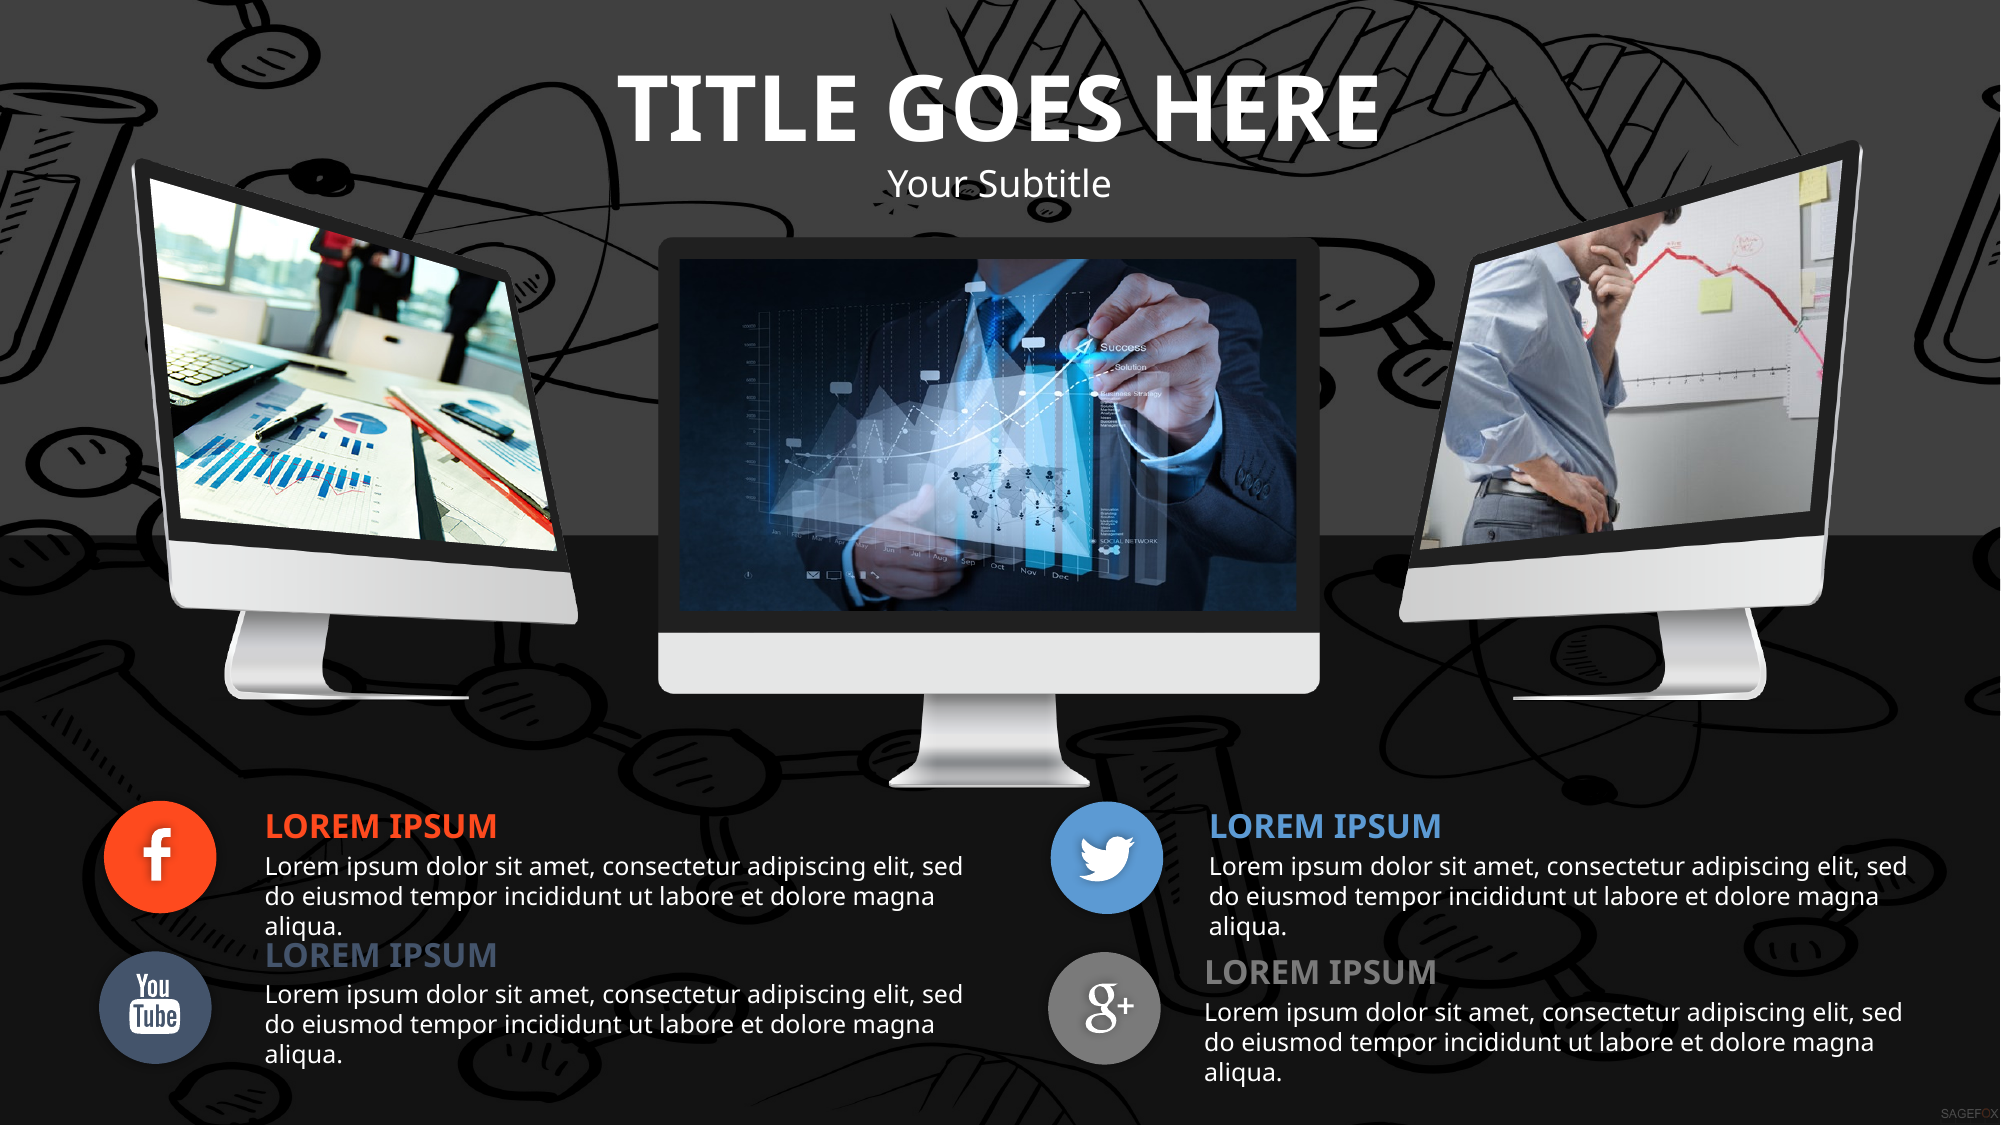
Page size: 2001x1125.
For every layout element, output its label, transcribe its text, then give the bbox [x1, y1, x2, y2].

text_box LOREM IPSUM Lorem ipsum dolor sit amet, consectetur adipiscing elit, sed do eiusmod tempor incididunt ut labore et dolore magna aliqua. [1189, 943, 1940, 1094]
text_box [99, 951, 212, 1064]
text_box TITLE GOES HERE Your Subtitle [548, 42, 1452, 212]
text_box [1050, 801, 1164, 914]
text_box LOREM IPSUM Lorem ipsum dolor sit amet, consectetur adipiscing elit, sed do eiusmod tempor incididunt ut labore et dolore magna aliqua. [249, 797, 1000, 926]
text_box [1048, 952, 1161, 1065]
text_box LOREM IPSUM Lorem ipsum dolor sit amet, consectetur adipiscing elit, sed do eiusmod tempor incididunt ut labore et dolore magna aliqua. [1194, 797, 1945, 948]
text_box [0, 534, 2000, 1125]
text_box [103, 800, 217, 914]
text_box LOREM IPSUM Lorem ipsum dolor sit amet, consectetur adipiscing elit, sed do eiusmod tempor incididunt ut labore et dolore magna aliqua. [249, 926, 1000, 1077]
picture [0, 0, 2001, 1125]
